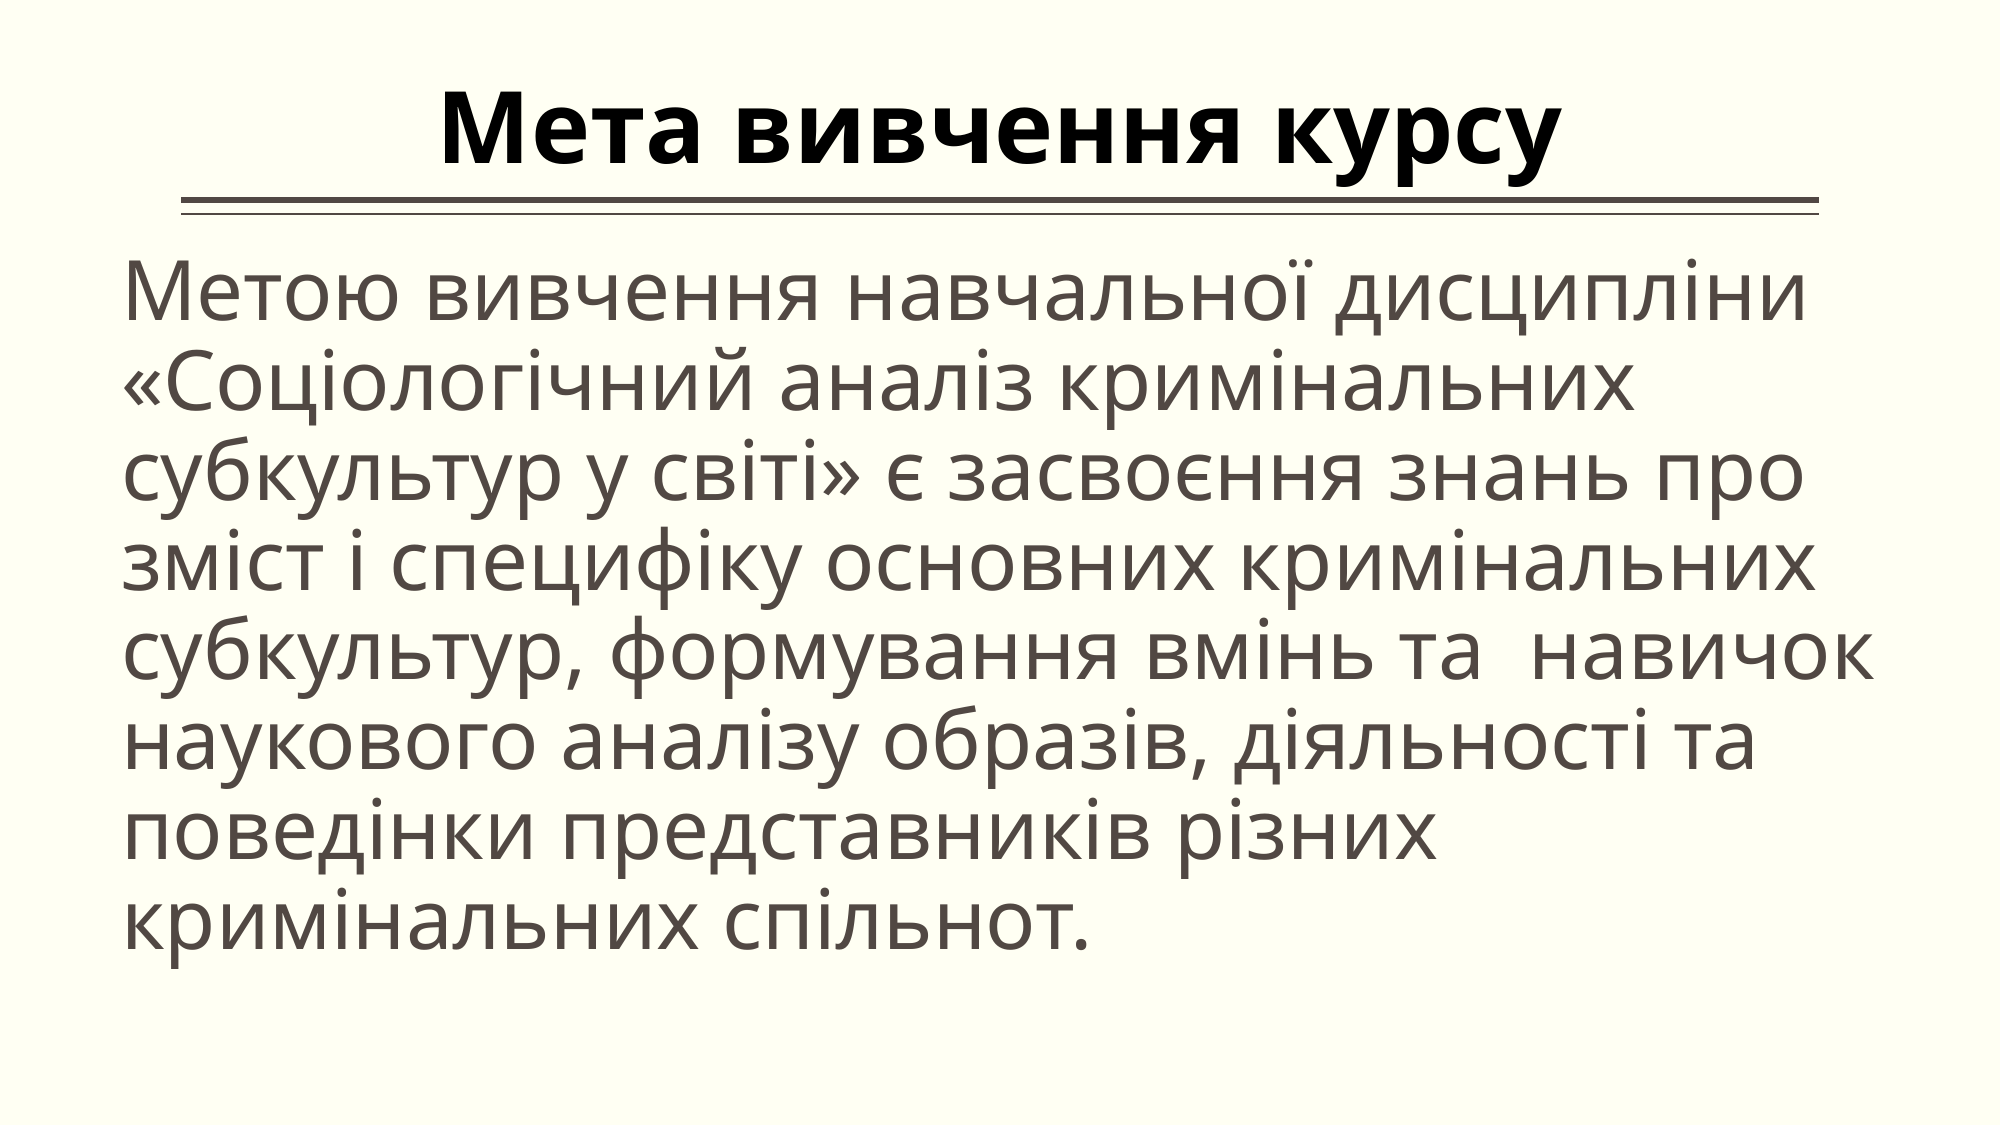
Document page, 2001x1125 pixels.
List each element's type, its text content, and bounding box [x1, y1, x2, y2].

list Метою вивчення навчальної дисципліни «Соціологічний аналіз кримінальних субкультур у світі» є засвоєння знань про зміст і специфіку основних кримінальних субкультур, формування вмінь та навичок наукового аналізу образів, діяльності та поведінки представників різних кримінальних спільнот. [121, 240, 1939, 1089]
title Мета вивчення курсу [181, 12, 1819, 193]
